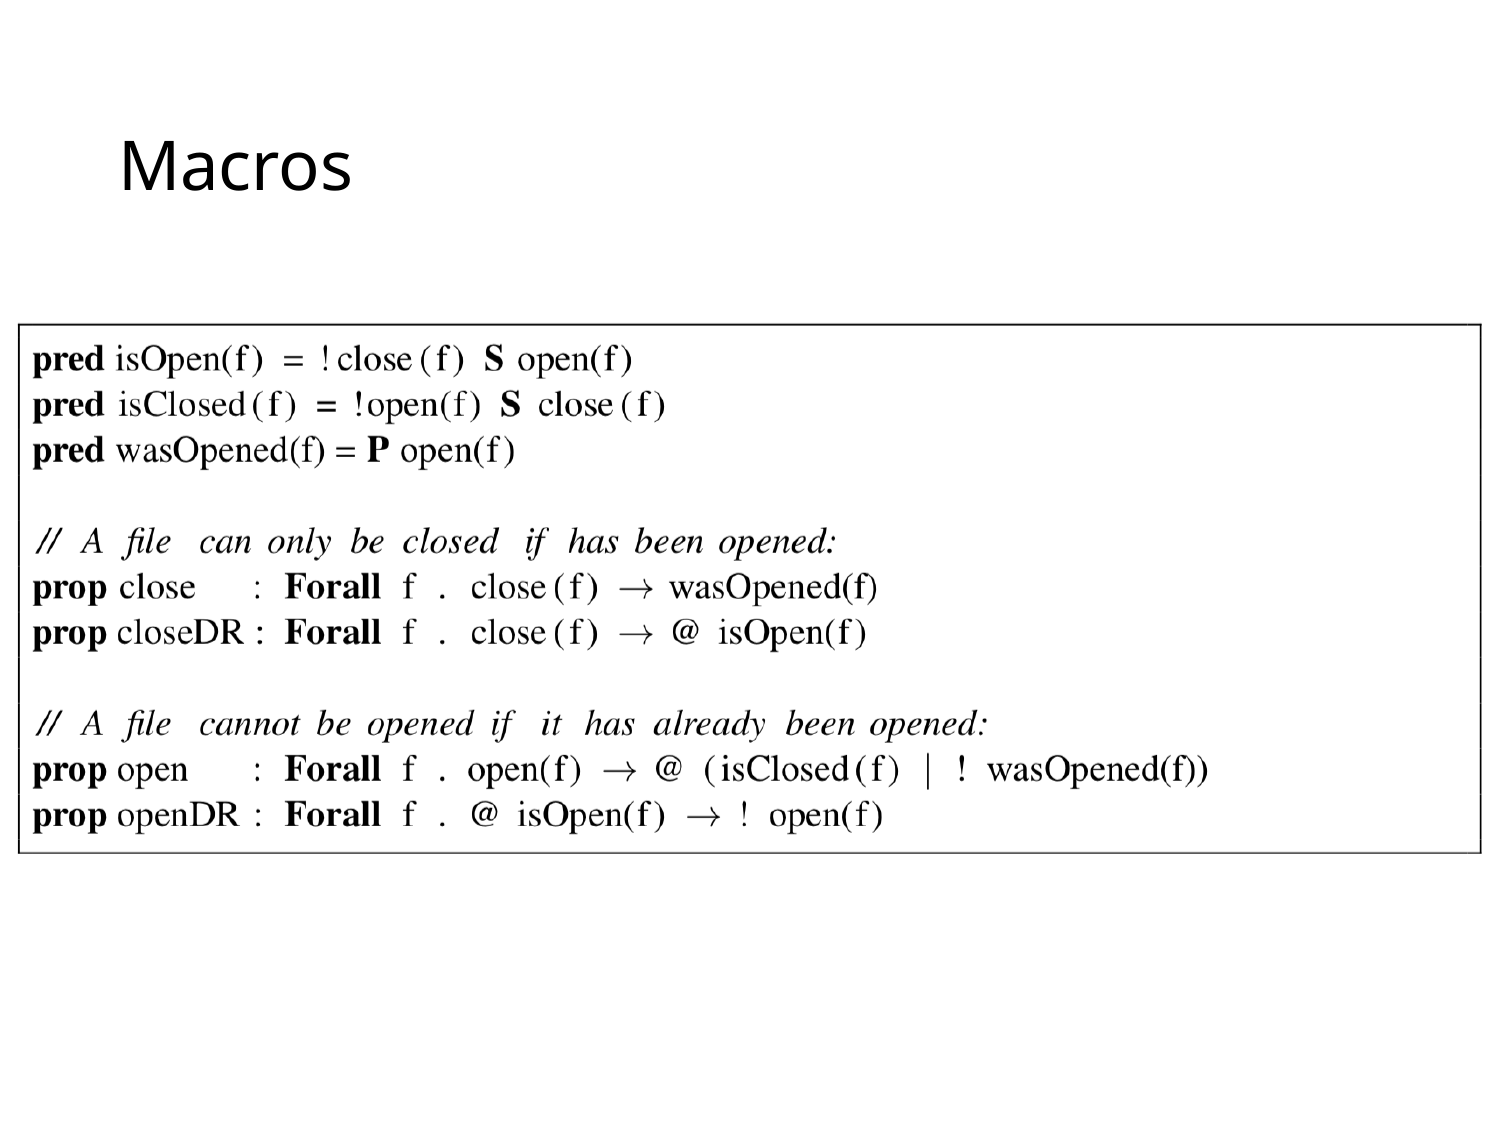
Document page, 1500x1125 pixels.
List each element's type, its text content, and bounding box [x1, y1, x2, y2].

picture [0, 307, 1500, 868]
title Macros [103, 59, 1397, 278]
